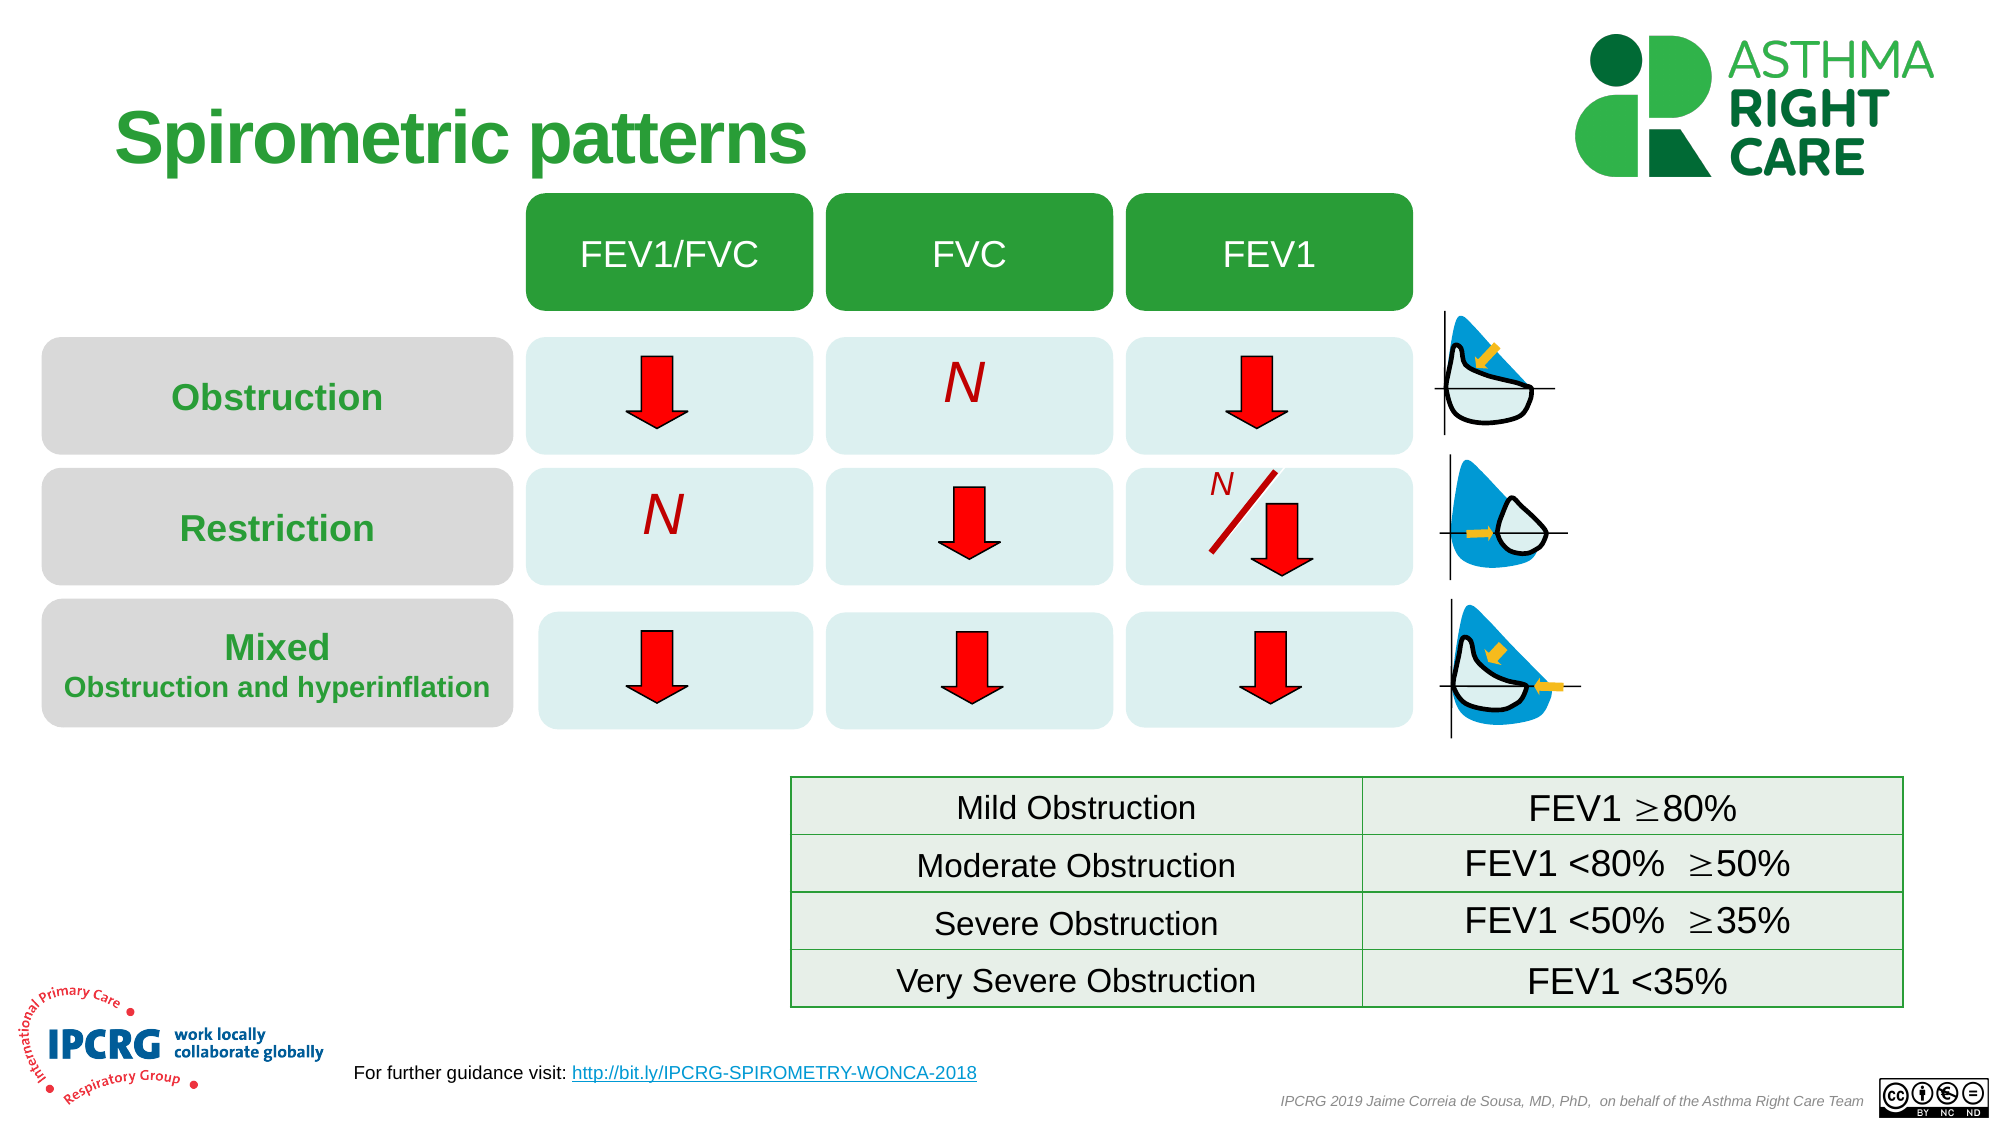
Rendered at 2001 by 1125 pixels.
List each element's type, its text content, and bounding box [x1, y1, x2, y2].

text_box [823, 610, 1116, 732]
table_cell FEV1 <50% 35% [1363, 893, 1902, 949]
text_box [938, 487, 1001, 560]
text_box [523, 334, 816, 457]
text_box [1225, 356, 1288, 429]
picture [1879, 1078, 1989, 1118]
text_box FEV1 [1123, 191, 1416, 313]
table_cell Moderate Obstruction [792, 835, 1362, 891]
text_box [1123, 609, 1416, 730]
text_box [1439, 454, 1569, 581]
text_box [536, 609, 816, 732]
picture [1575, 34, 1934, 177]
text_box [625, 356, 689, 429]
text_box Obstruction [39, 334, 516, 457]
text_box [625, 631, 689, 704]
table_header FEV1 80% [1363, 778, 1902, 834]
text_box [523, 465, 816, 588]
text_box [1192, 454, 1314, 577]
picture [18, 987, 324, 1105]
text_box [823, 465, 1116, 588]
text_box [941, 631, 1004, 704]
table_cell Very Severe Obstruction [792, 950, 1362, 1006]
text_box FVC [823, 191, 1116, 313]
text_box N [928, 337, 1001, 422]
text_box [1239, 631, 1302, 704]
text_box [1123, 465, 1416, 588]
text_box [823, 334, 1116, 457]
text_box Mixed Obstruction and hyperinflation [39, 596, 516, 730]
text_box [1123, 334, 1416, 457]
text_box For further guidance visit: http://bit.ly/IPCRG-SPIROMETRY-WONCA-2018 [338, 1053, 1935, 1091]
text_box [1439, 598, 1582, 739]
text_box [1434, 310, 1556, 436]
table_cell FEV1 <35% [1363, 950, 1902, 1006]
table_cell FEV1 <80% 50% [1363, 835, 1902, 891]
title Spirometric patterns [99, 45, 1238, 233]
text_box FEV1/FVC [523, 191, 816, 313]
table_header Mild Obstruction [792, 778, 1362, 834]
text_box Restriction [39, 465, 516, 588]
table_cell Severe Obstruction [792, 893, 1362, 949]
text_box N [627, 469, 699, 554]
